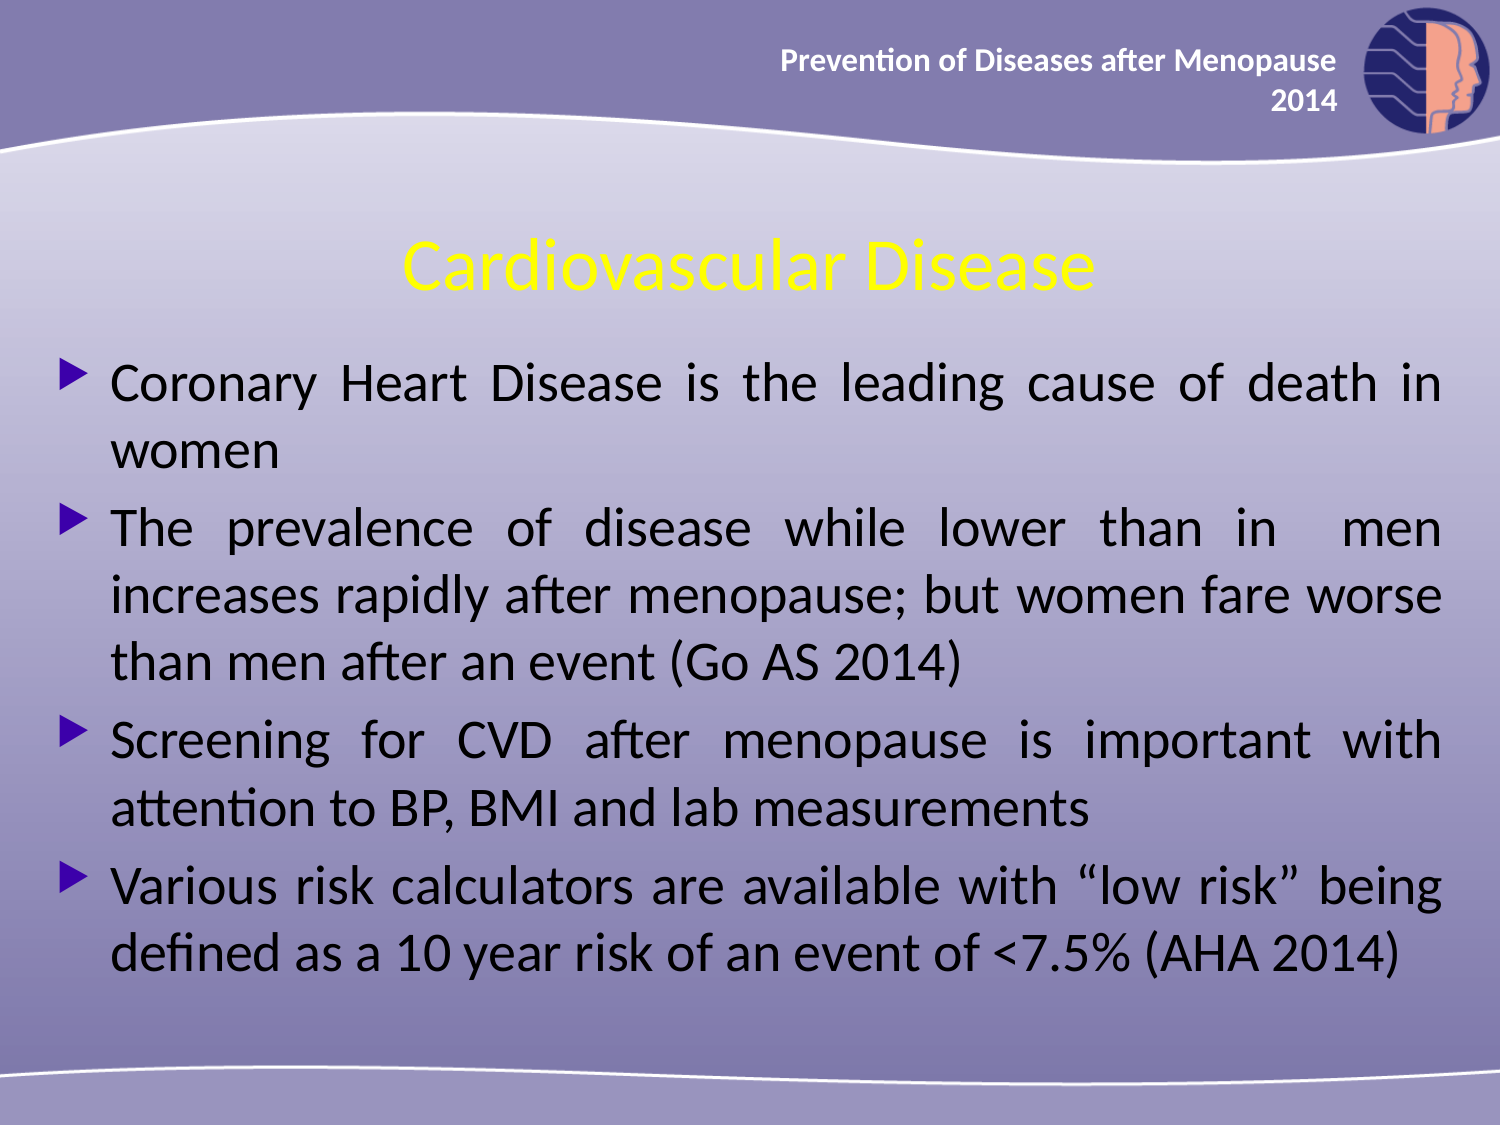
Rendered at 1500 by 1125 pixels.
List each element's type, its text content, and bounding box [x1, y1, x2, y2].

picture [0, 0, 1500, 1125]
text_box Coronary Heart Disease is the leading cause of death in women The prevalence of disease while lower than in men increases rapidly after menopause; but women fare worse than men after an event (Go AS 2014) Screening for CVD after menopause is important with attention to BP, BMI and lab measurements Various risk calculators are available with “low risk” being defined as a 10 year risk of an event of <7.5% (AHA 2014) [41, 338, 1459, 1040]
text_box Cardiovascular Disease [41, 208, 1459, 325]
text_box Prevention of Diseases after Menopause 2014 [750, 30, 1353, 126]
